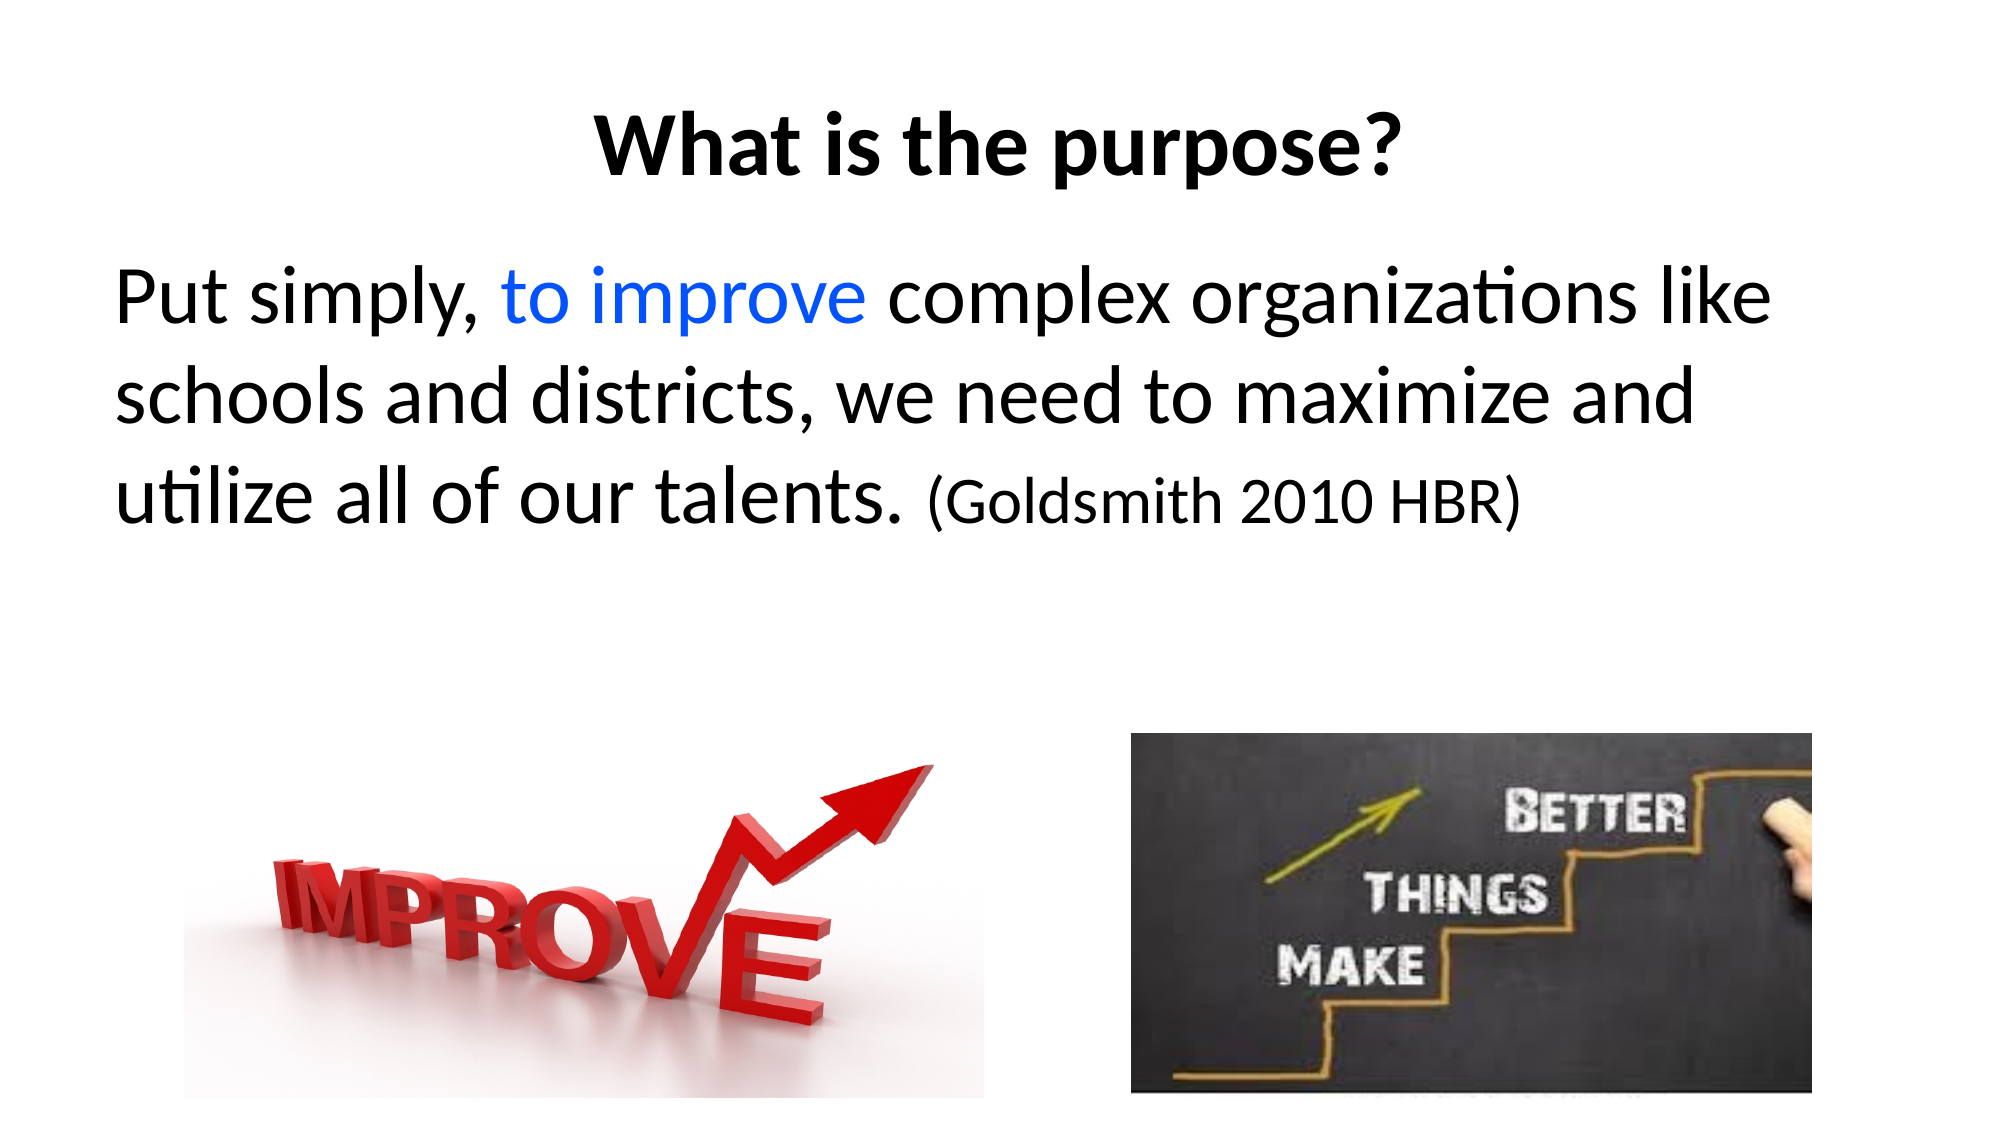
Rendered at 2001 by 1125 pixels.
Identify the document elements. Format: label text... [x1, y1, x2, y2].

picture [1067, 732, 1812, 1098]
picture [184, 728, 984, 1098]
list Put simply, to improve complex organizations like schools and districts, we need to maximize and utilize all of our talents. (Goldsmith 2010 HBR) [99, 232, 1919, 1005]
title What is the purpose? [99, 45, 1900, 232]
